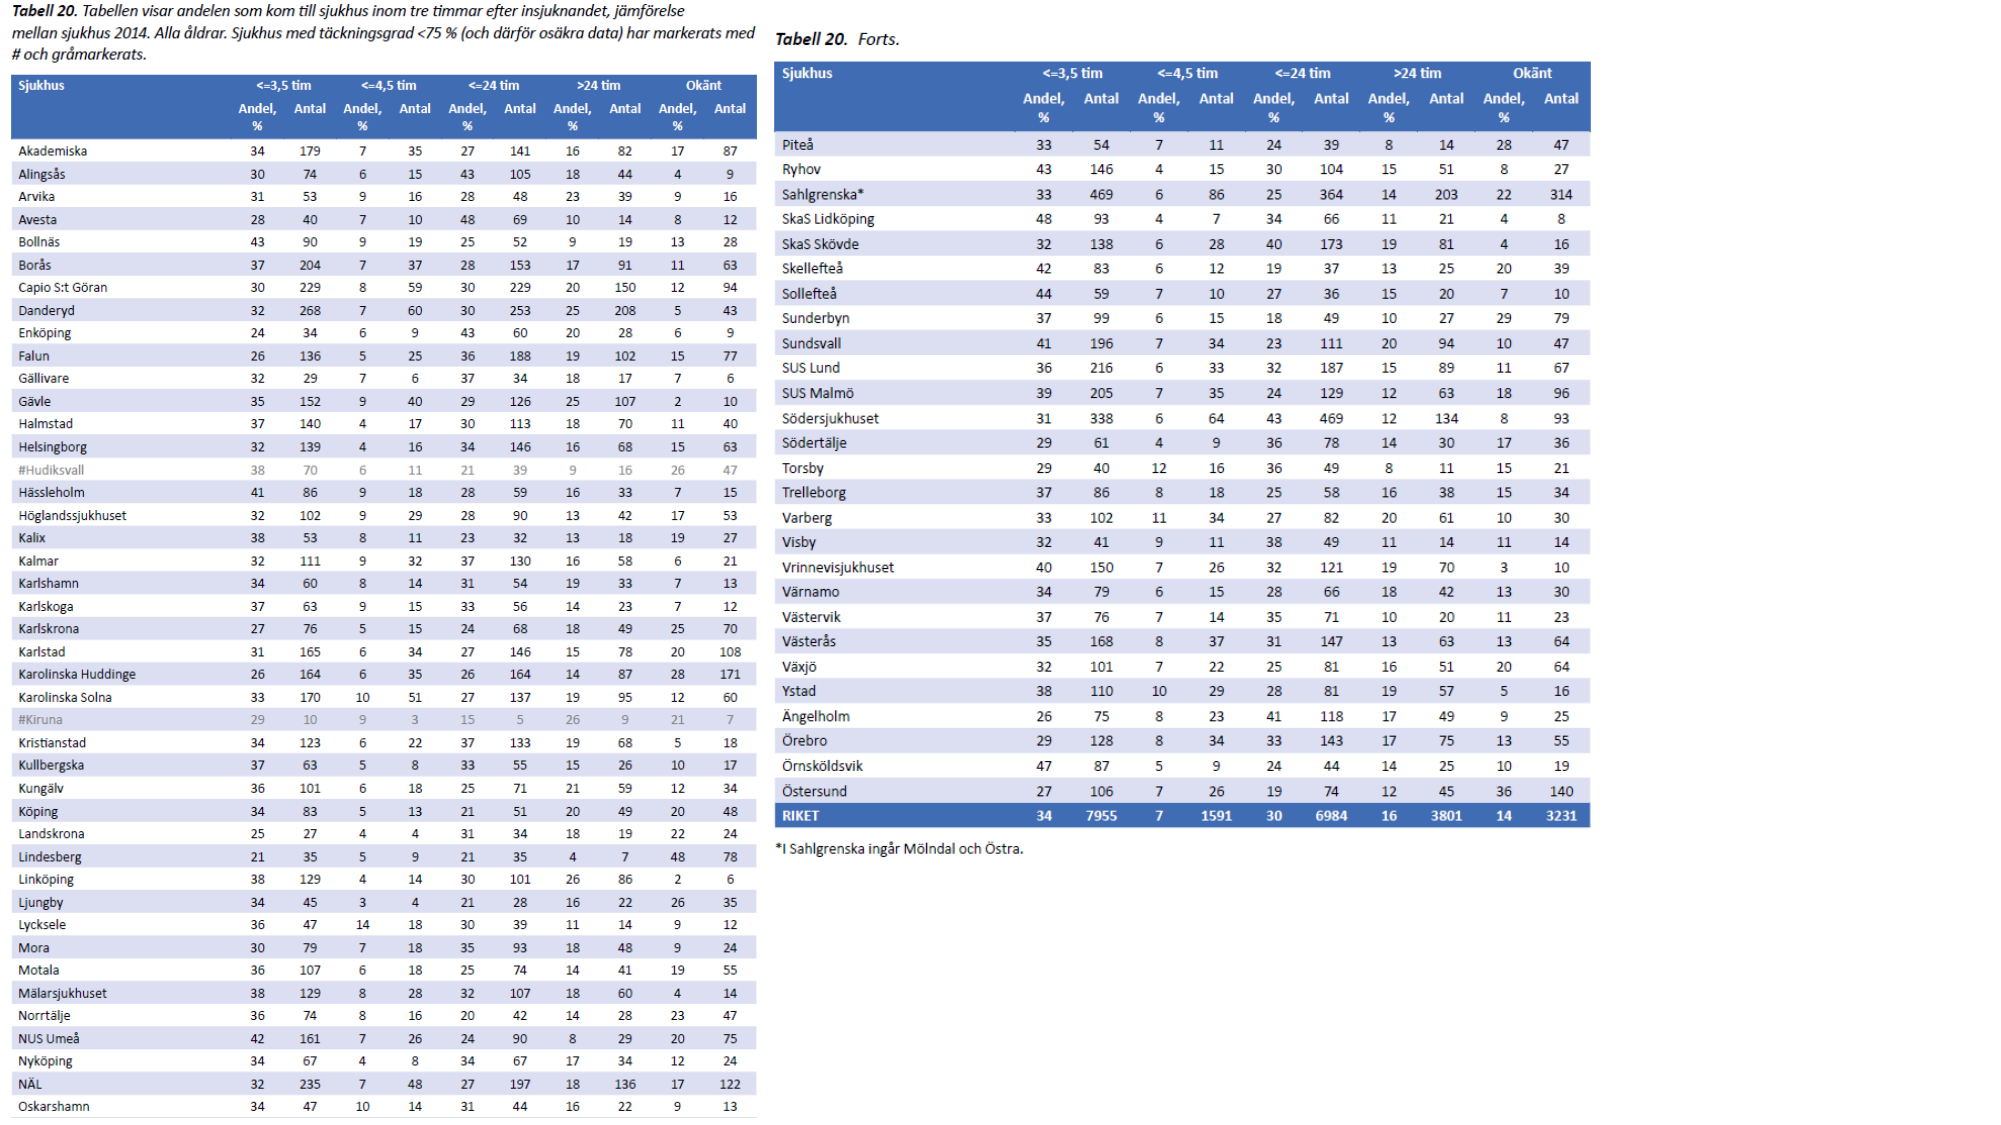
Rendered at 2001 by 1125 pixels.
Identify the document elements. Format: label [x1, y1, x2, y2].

picture [0, 0, 1622, 1119]
